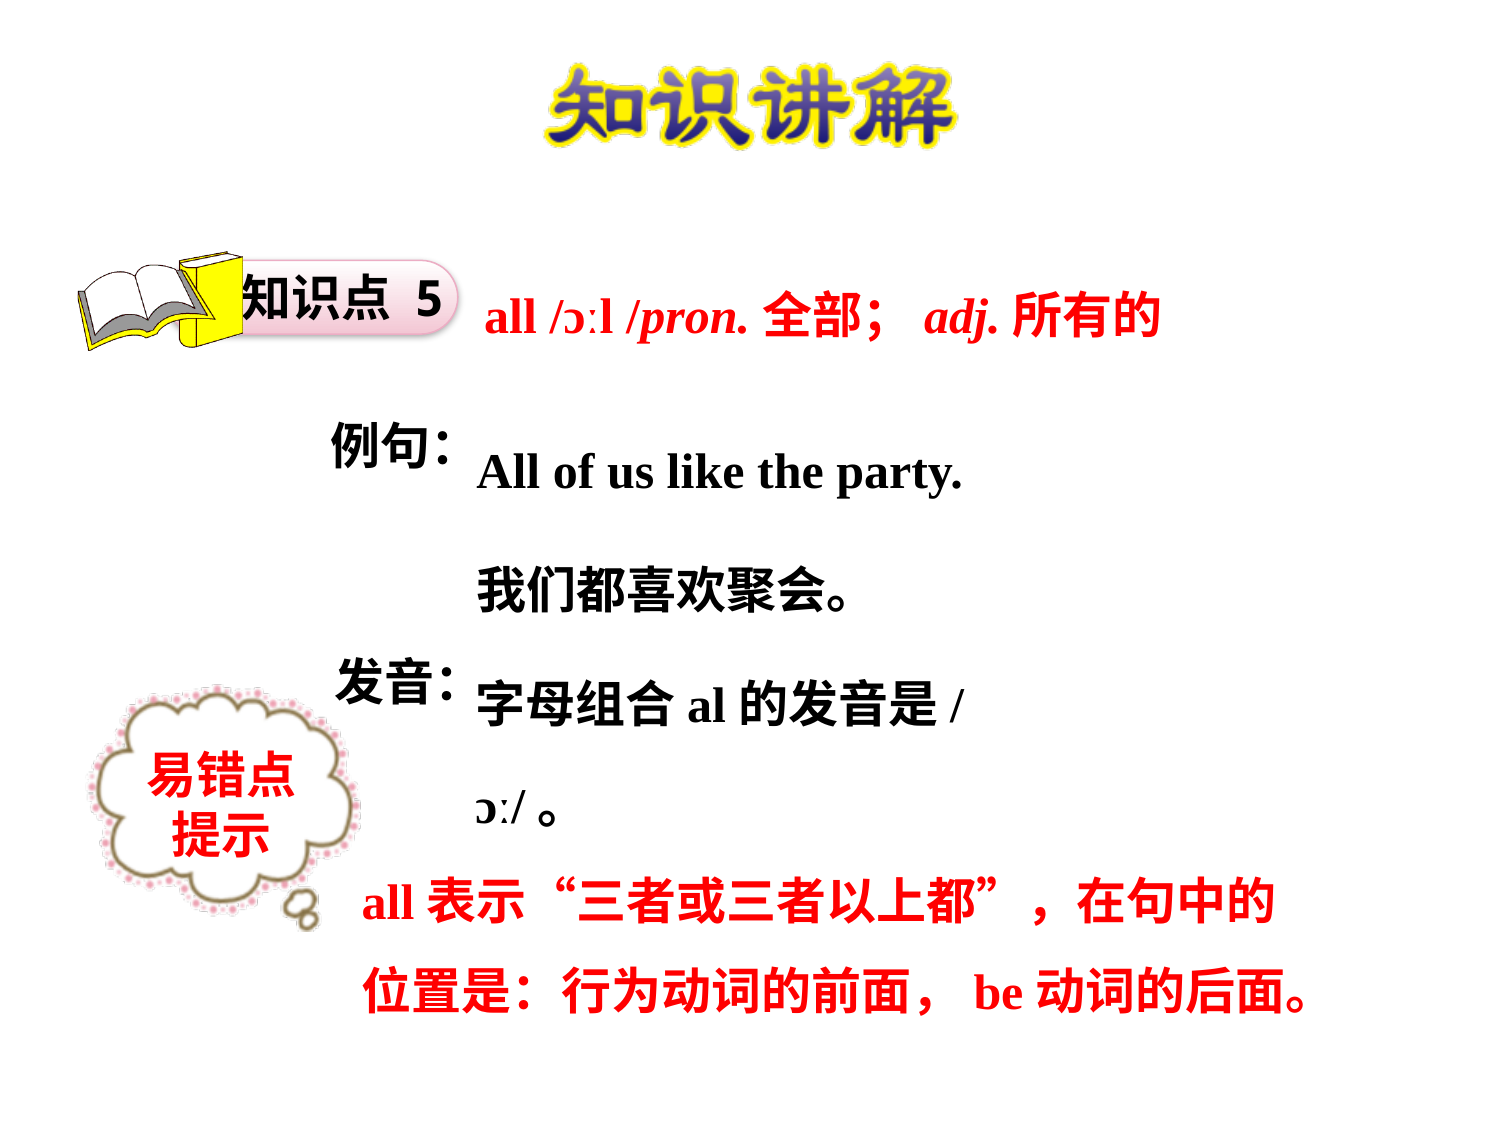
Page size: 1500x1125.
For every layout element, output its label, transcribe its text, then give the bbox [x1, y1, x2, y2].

text_box All of us like the party. 我们都喜欢聚会。 [461, 371, 1115, 626]
text_box 发音： [319, 643, 460, 718]
picture [538, 57, 964, 157]
text_box 例句： [316, 407, 461, 483]
picture [64, 240, 243, 351]
text_box all表示“三者或三者以上都”，在句中的位置是：行为动词的前面，be动词的后面。 [346, 831, 1337, 1027]
text_box all /ɔːl /pron.全部；adj.所有的 [469, 246, 1429, 352]
text_box 字母组合al的发音是/ɔː/。 [460, 622, 1085, 831]
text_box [77, 683, 375, 932]
text_box 知识点 5 [247, 258, 468, 334]
